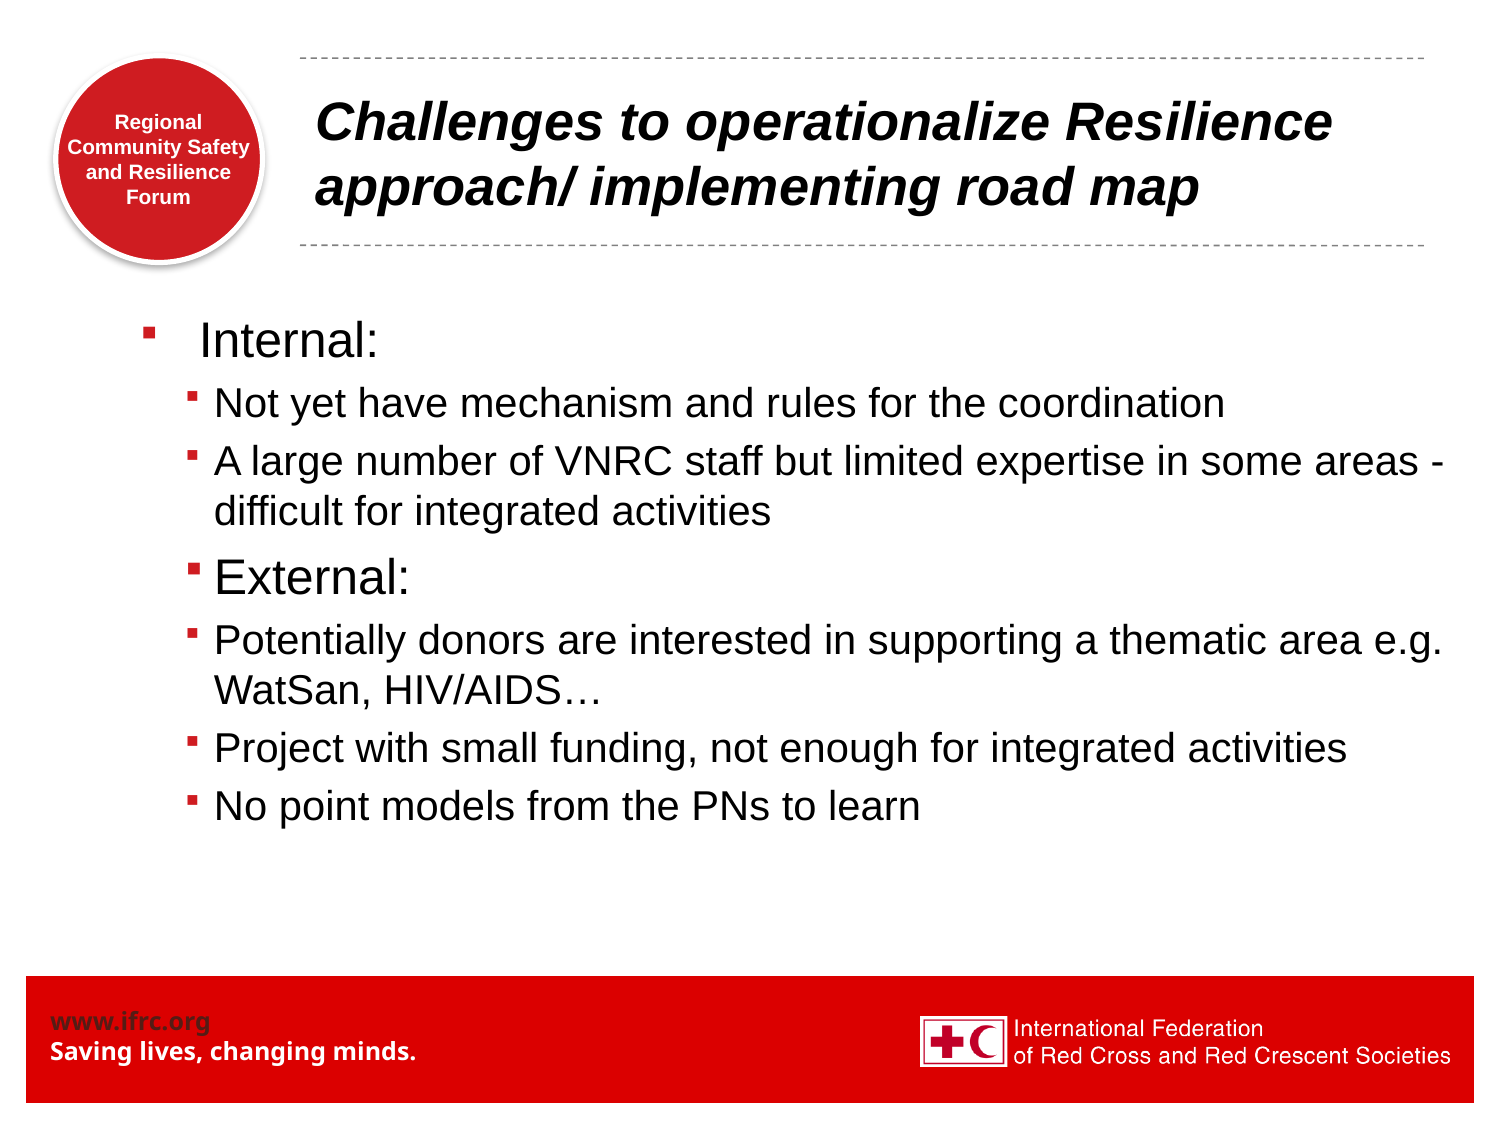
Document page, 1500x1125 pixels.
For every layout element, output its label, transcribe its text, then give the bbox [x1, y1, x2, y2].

title Challenges to operationalize Resilience approach/ implementing road map [299, 57, 1426, 246]
list Internal: Not yet have mechanism and rules for the coordination A large number of VNRC staff but limited expertise in some areas - difficult for integrated activities External: Potentially donors are interested in supporting a thematic area e.g. WatSan, HIV/AIDS… Project with small funding, not enough for integrated activities No point models from the PNs to learn [124, 299, 1476, 888]
picture [920, 1016, 1450, 1067]
